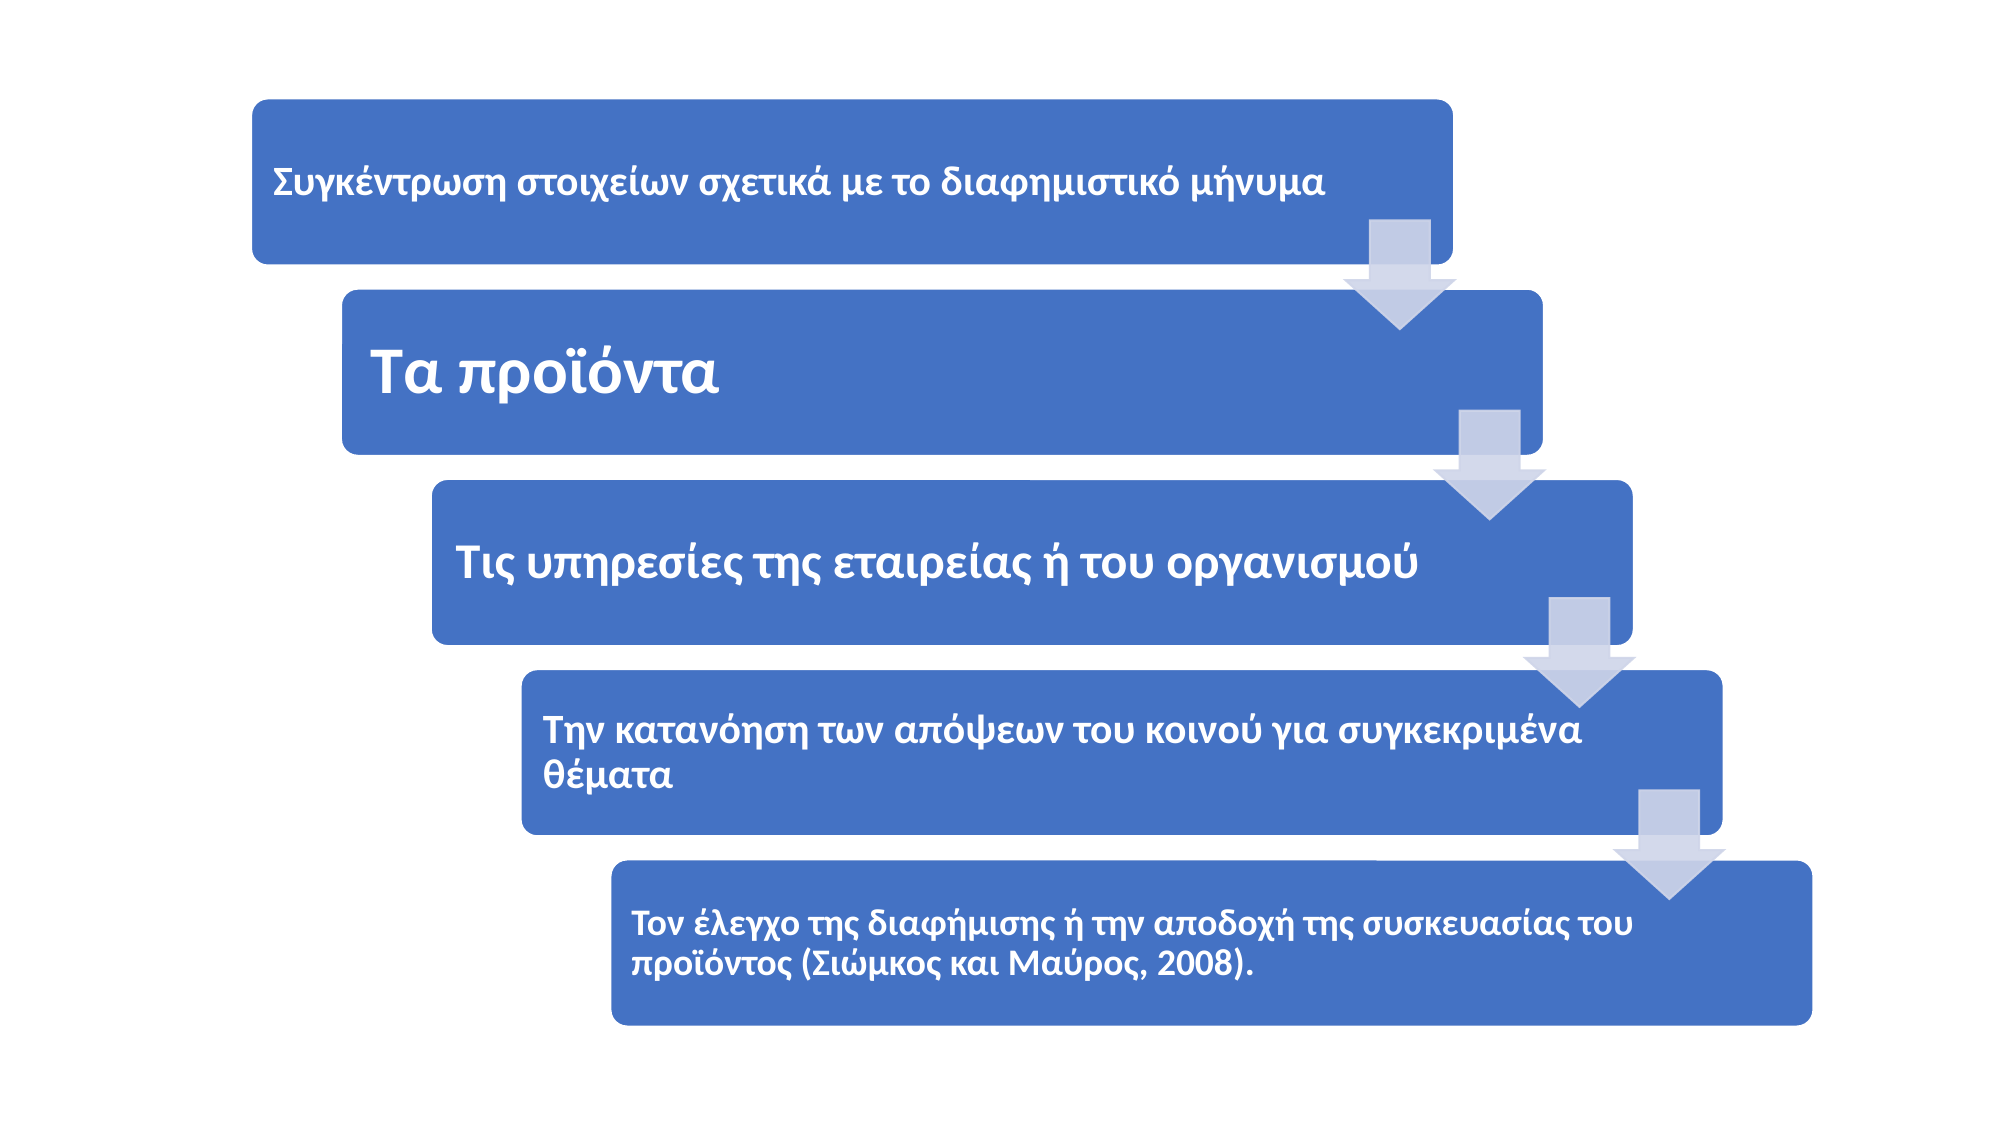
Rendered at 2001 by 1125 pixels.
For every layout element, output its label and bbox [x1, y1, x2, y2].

text_box [251, 98, 1814, 1027]
